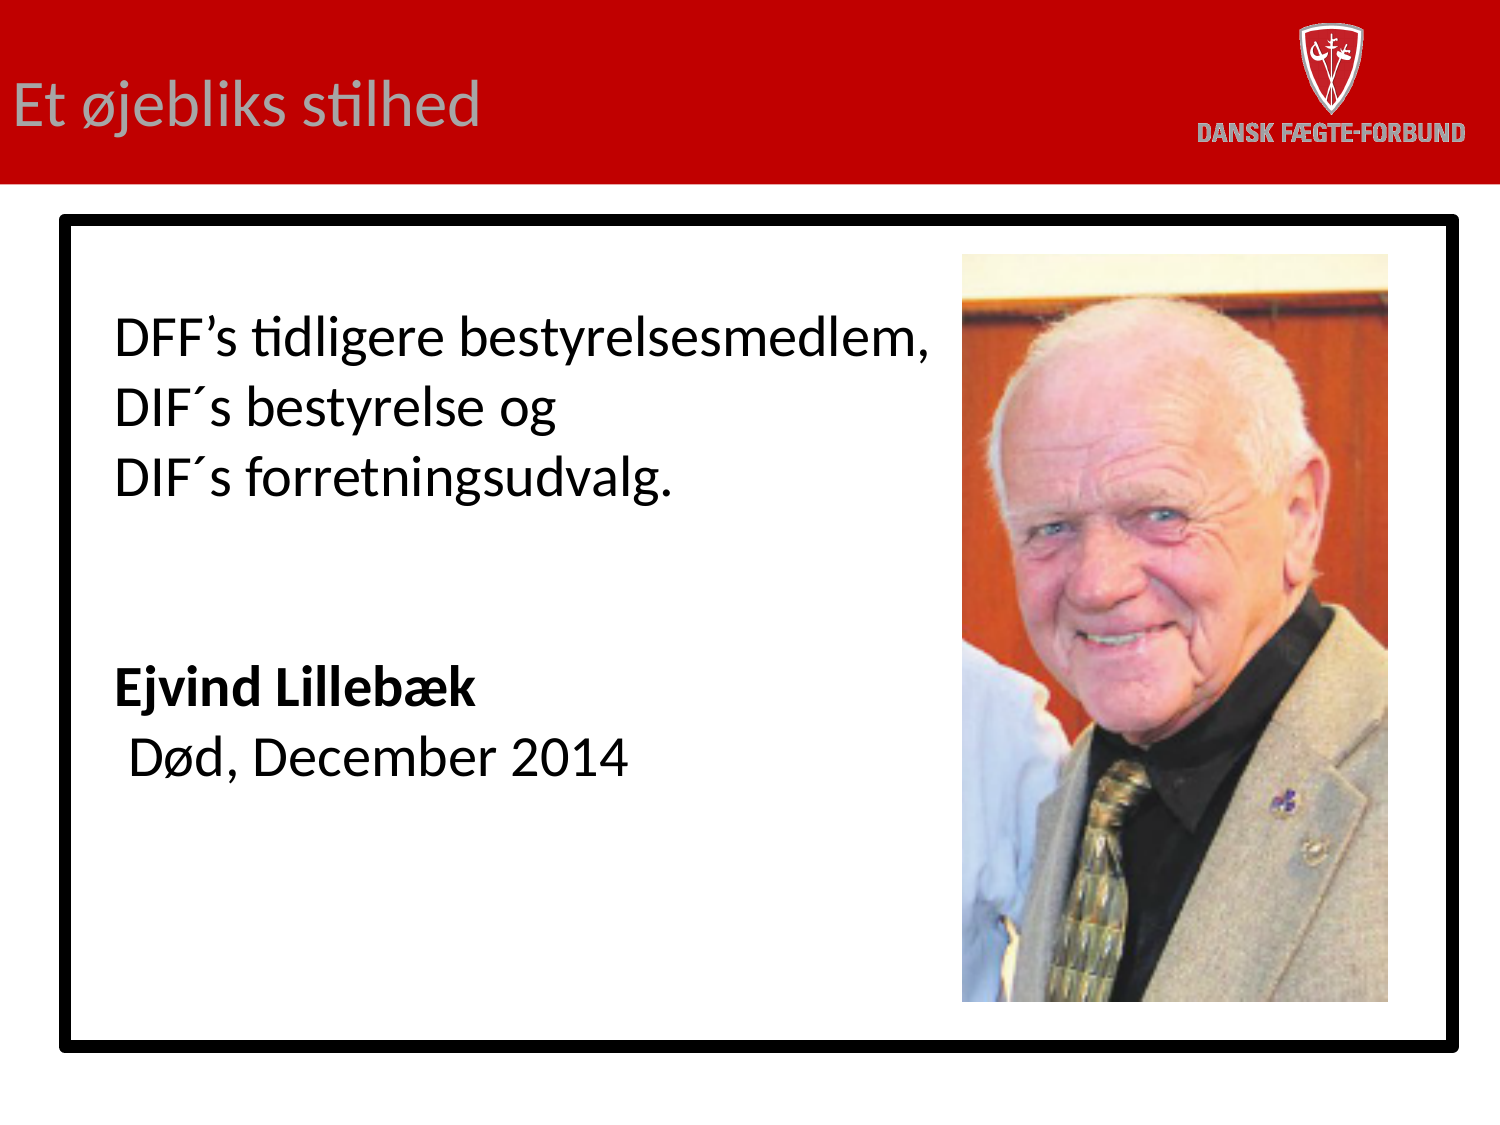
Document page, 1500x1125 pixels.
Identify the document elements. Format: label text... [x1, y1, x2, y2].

picture [1198, 23, 1465, 142]
picture [962, 254, 1389, 1002]
text_box [63, 218, 1455, 1049]
text_box Et øjebliks stilhed [0, 52, 611, 147]
text_box [0, 0, 1500, 186]
